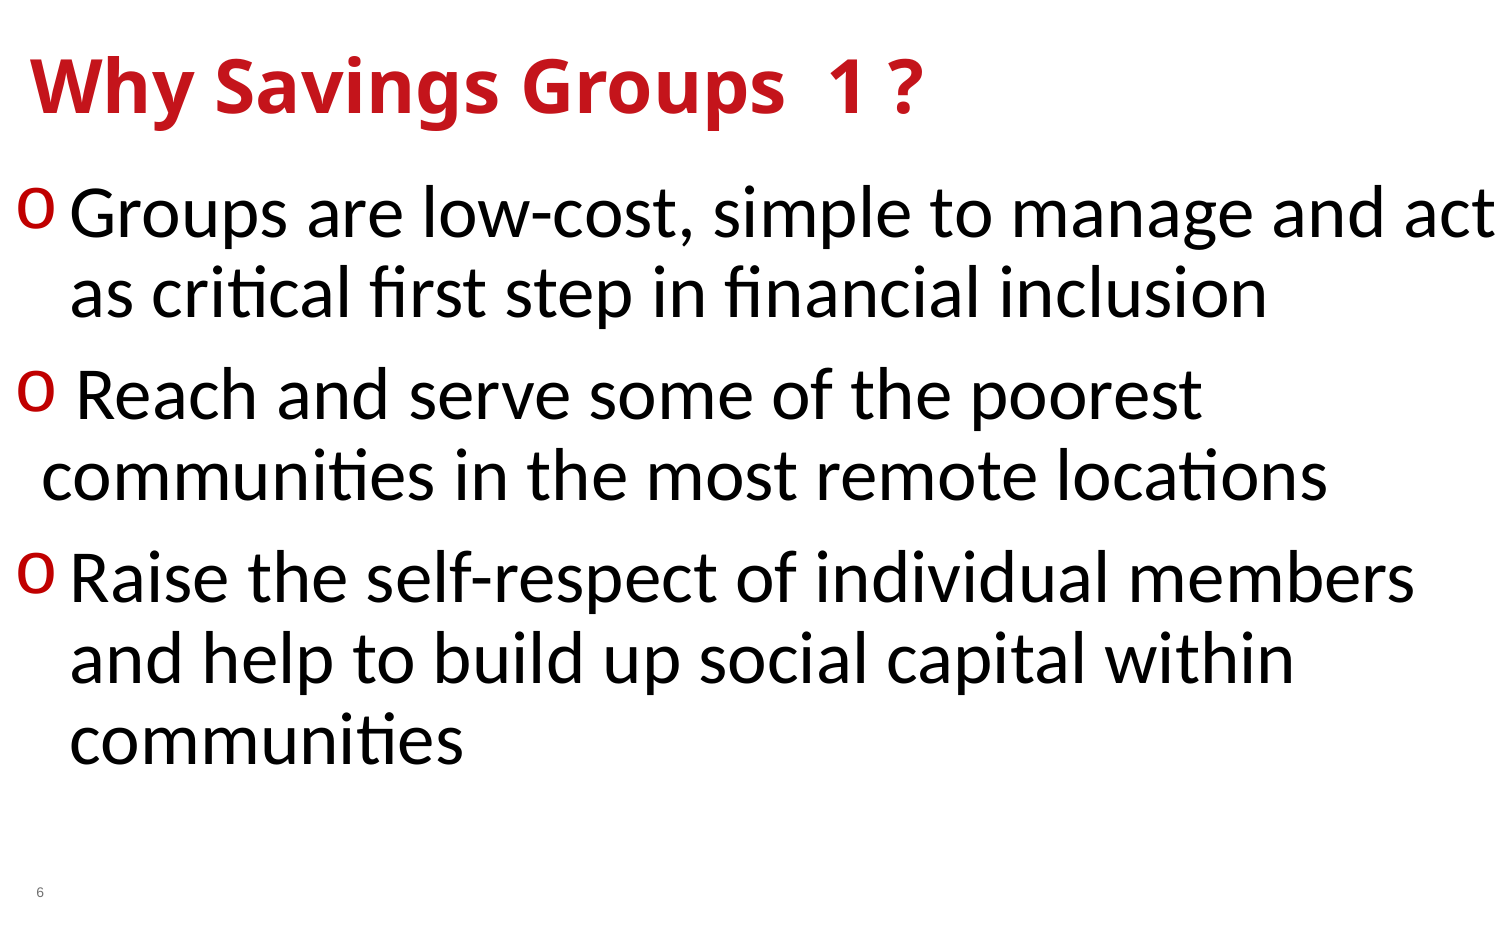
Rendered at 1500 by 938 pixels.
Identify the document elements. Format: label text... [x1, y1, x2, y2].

list Groups are low-cost, simple to manage and act as critical first step in financial inclusion Reach and serve some of the poorest communities in the most remote locations Raise the self-respect of individual members and help to build up social capital within communities [13, 172, 1500, 740]
title Why Savings Groups 1 ? [13, 53, 1162, 134]
slide_number 6 [21, 876, 472, 937]
